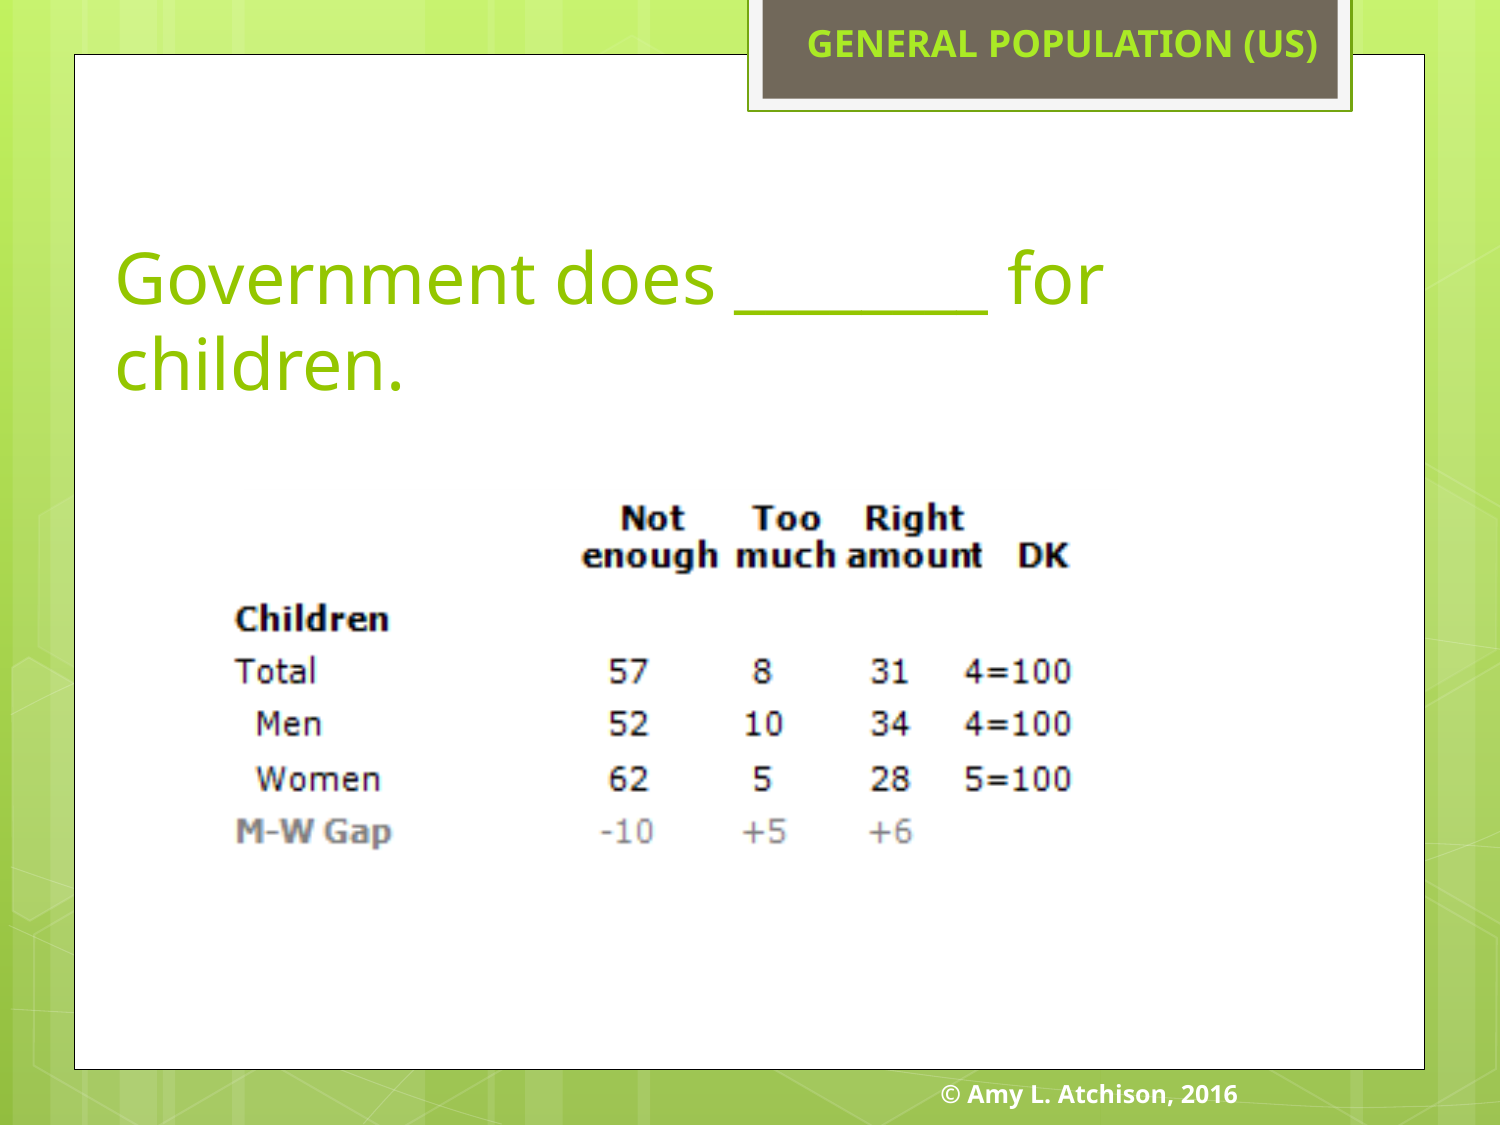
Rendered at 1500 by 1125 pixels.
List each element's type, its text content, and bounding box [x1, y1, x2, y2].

title Government does ________ for children. [99, 224, 1263, 413]
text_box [212, 487, 1151, 876]
text_box GENERAL POPULATION (US) [774, 12, 1350, 73]
footer © Amy L. Atchison, 2016 [925, 1065, 1500, 1125]
